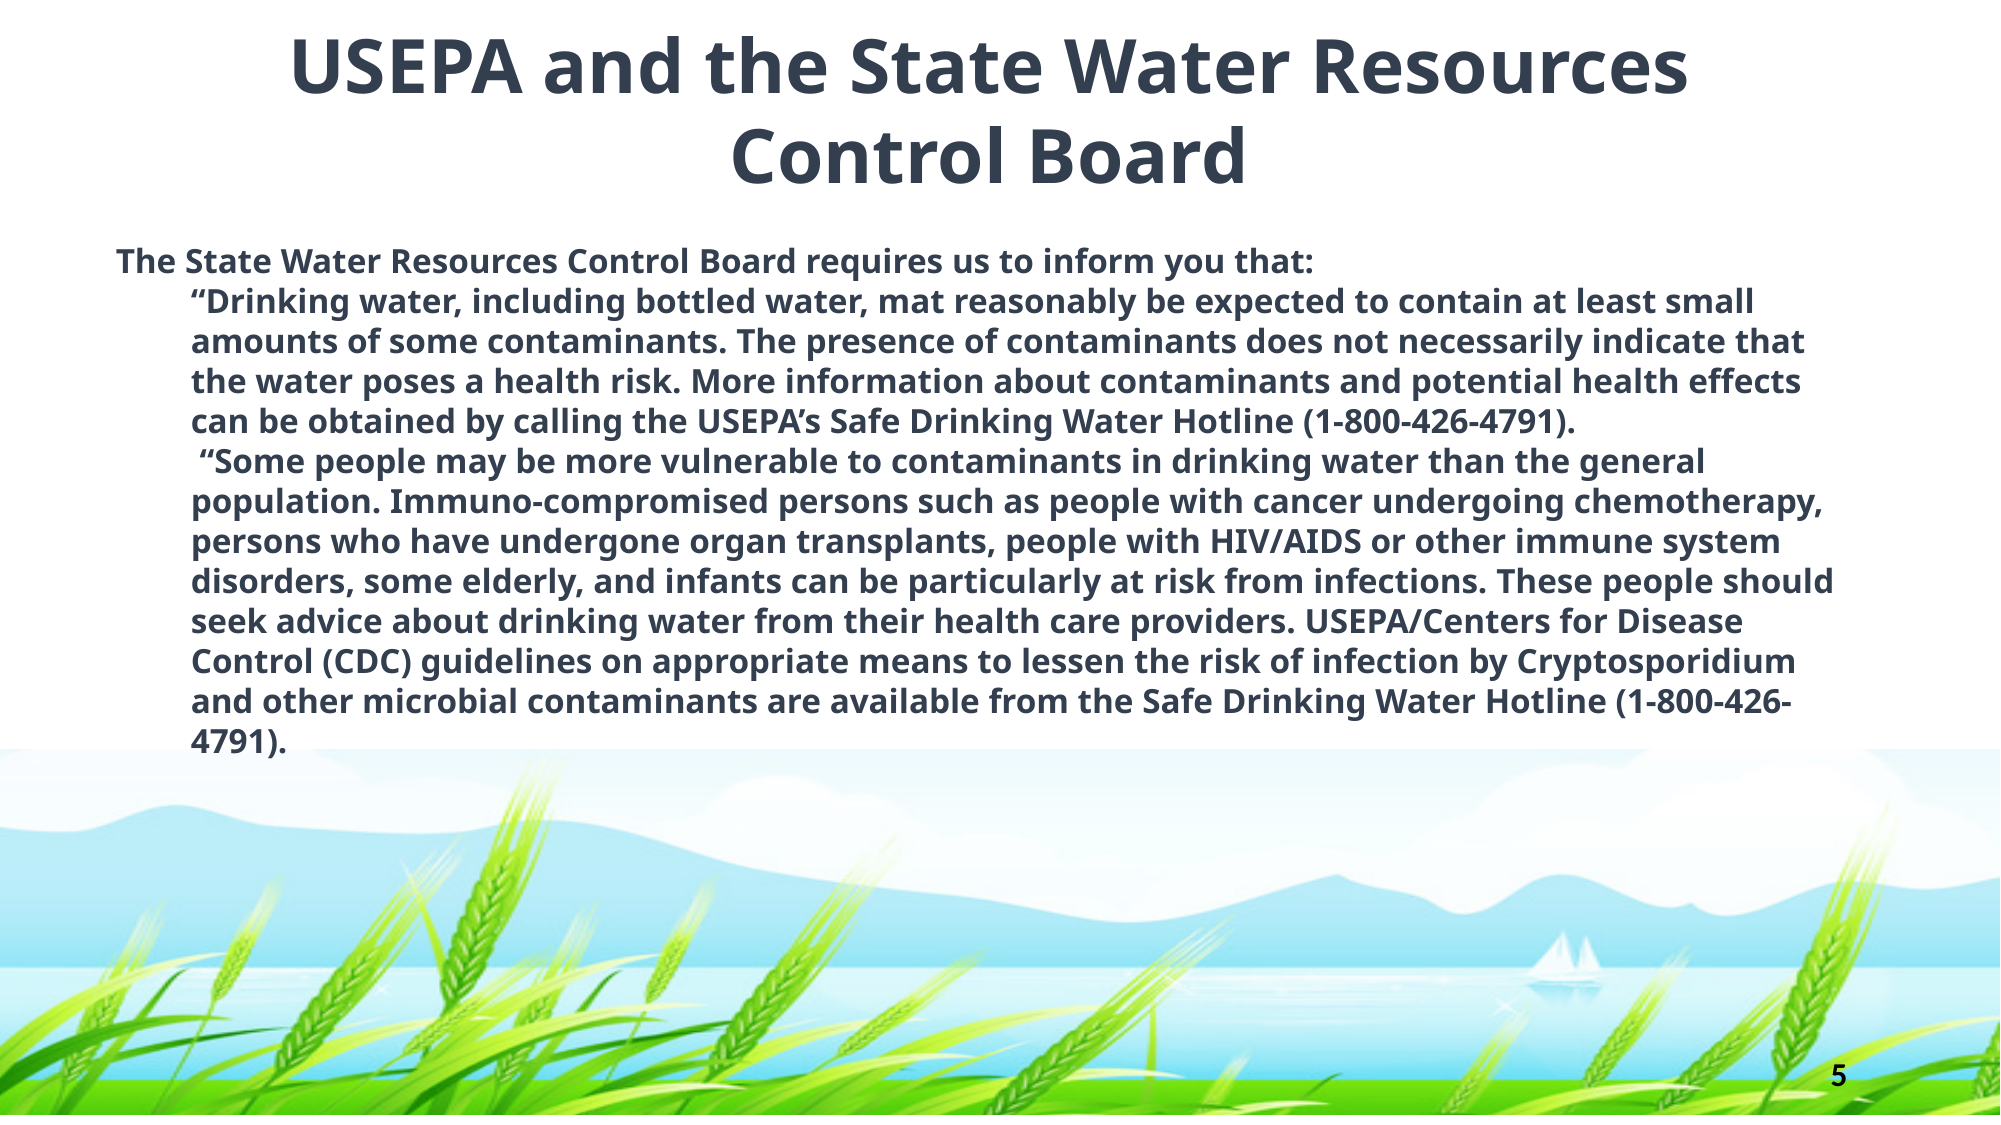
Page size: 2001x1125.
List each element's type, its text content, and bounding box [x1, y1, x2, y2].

picture [0, 749, 2000, 1115]
text_box The State Water Resources Control Board requires us to inform you that: “Drinking water, including bottled water, mat reasonably be expected to contain at least small amounts of some contaminants. The presence of contaminants does not necessarily indicate that the water poses a health risk. More information about contaminants and potential health effects can be obtained by calling the USEPA’s Safe Drinking Water Hotline (1-800-426-4791). “Some people may be more vulnerable to contaminants in drinking water than the general population. Immuno-compromised persons such as people with cancer undergoing chemotherapy, persons who have undergone organ transplants, people with HIV/AIDS or other immune system disorders, some elderly, and infants can be particularly at risk from infections. These people should seek advice about drinking water from their health care providers. USEPA/Centers for Disease Control (CDC) guidelines on appropriate means to lessen the risk of infection by Cryptosporidium and other microbial contaminants are available from the Safe Drinking Water Hotline (1-800-426-4791). [71, 203, 1908, 749]
text_box USEPA and the State Water Resources Control Board [228, 0, 1751, 218]
